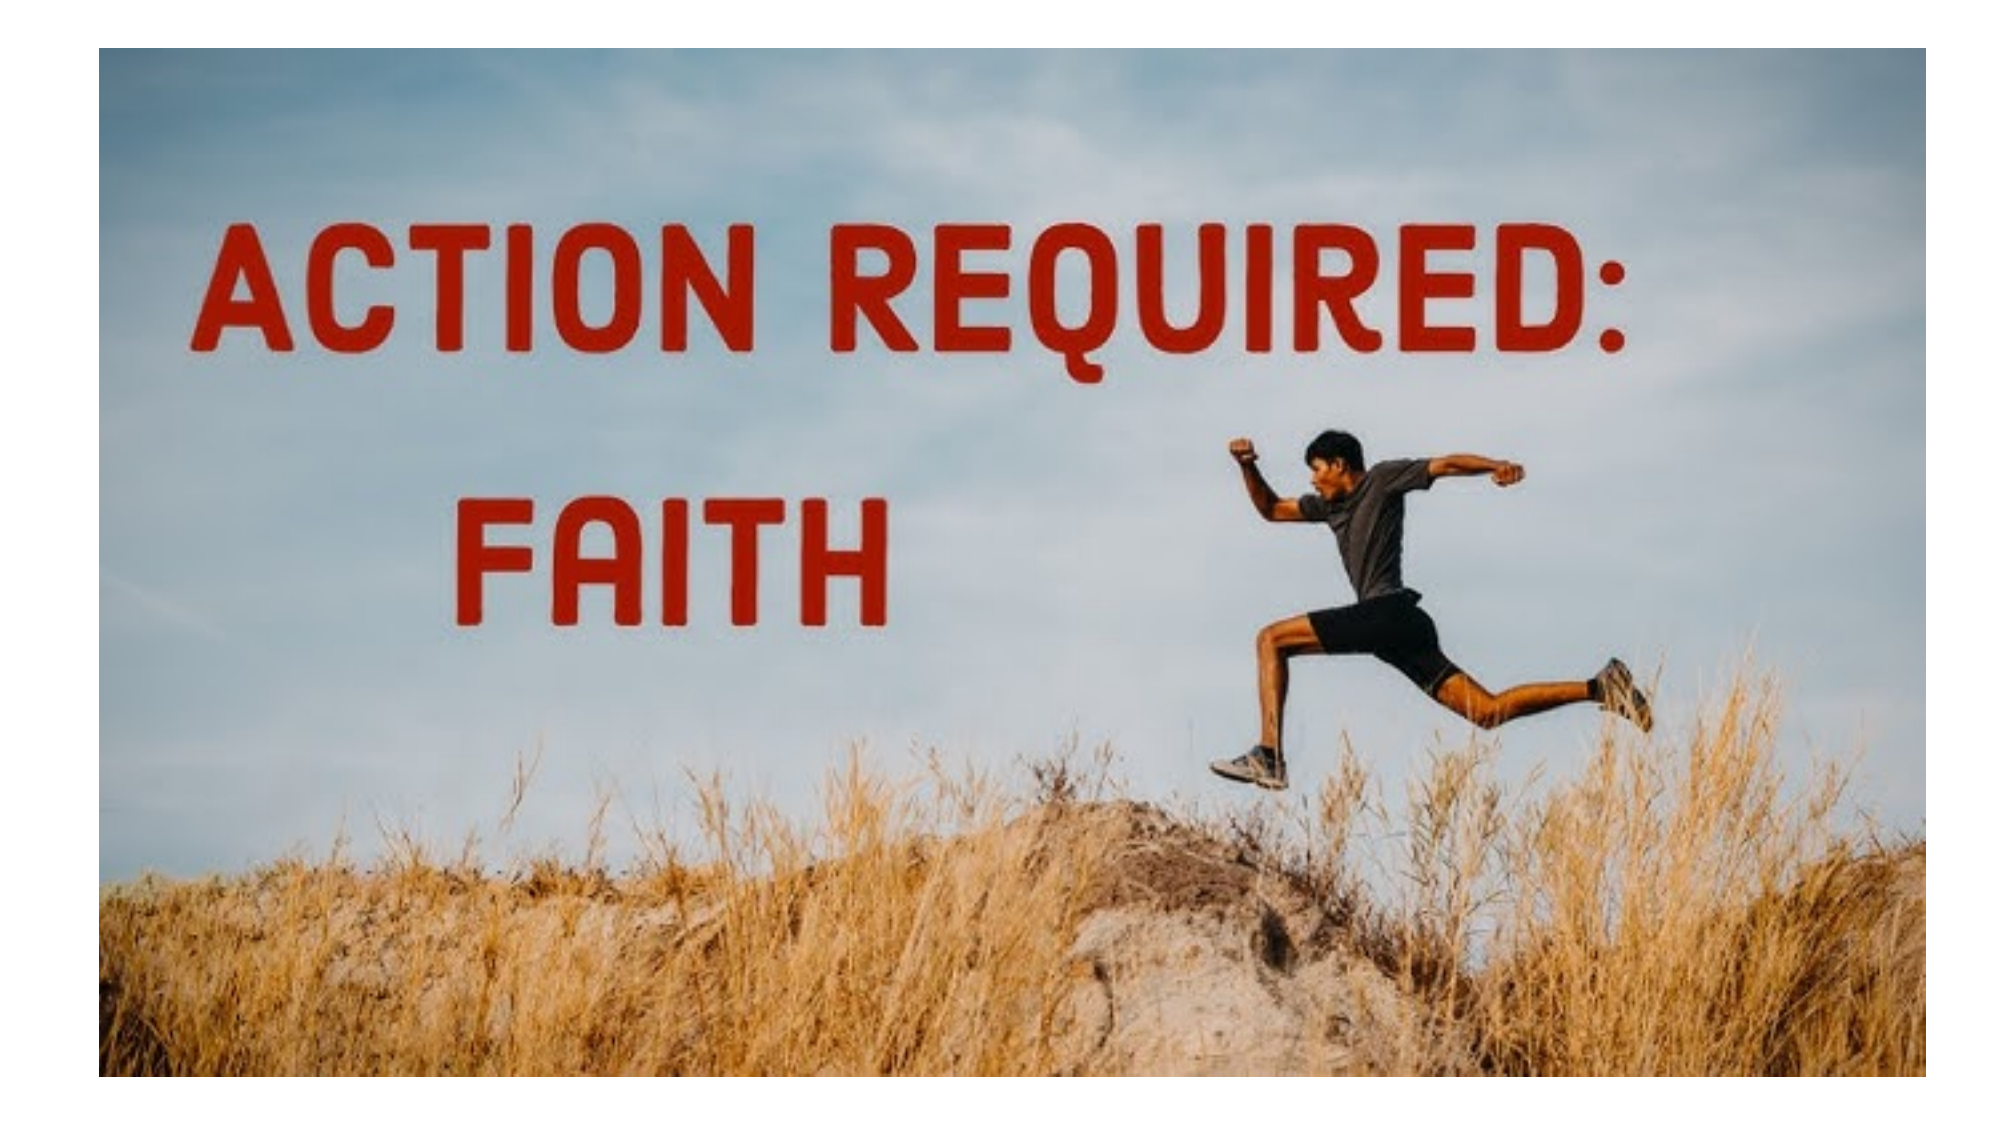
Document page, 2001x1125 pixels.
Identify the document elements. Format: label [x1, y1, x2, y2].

picture [99, 48, 1926, 1077]
